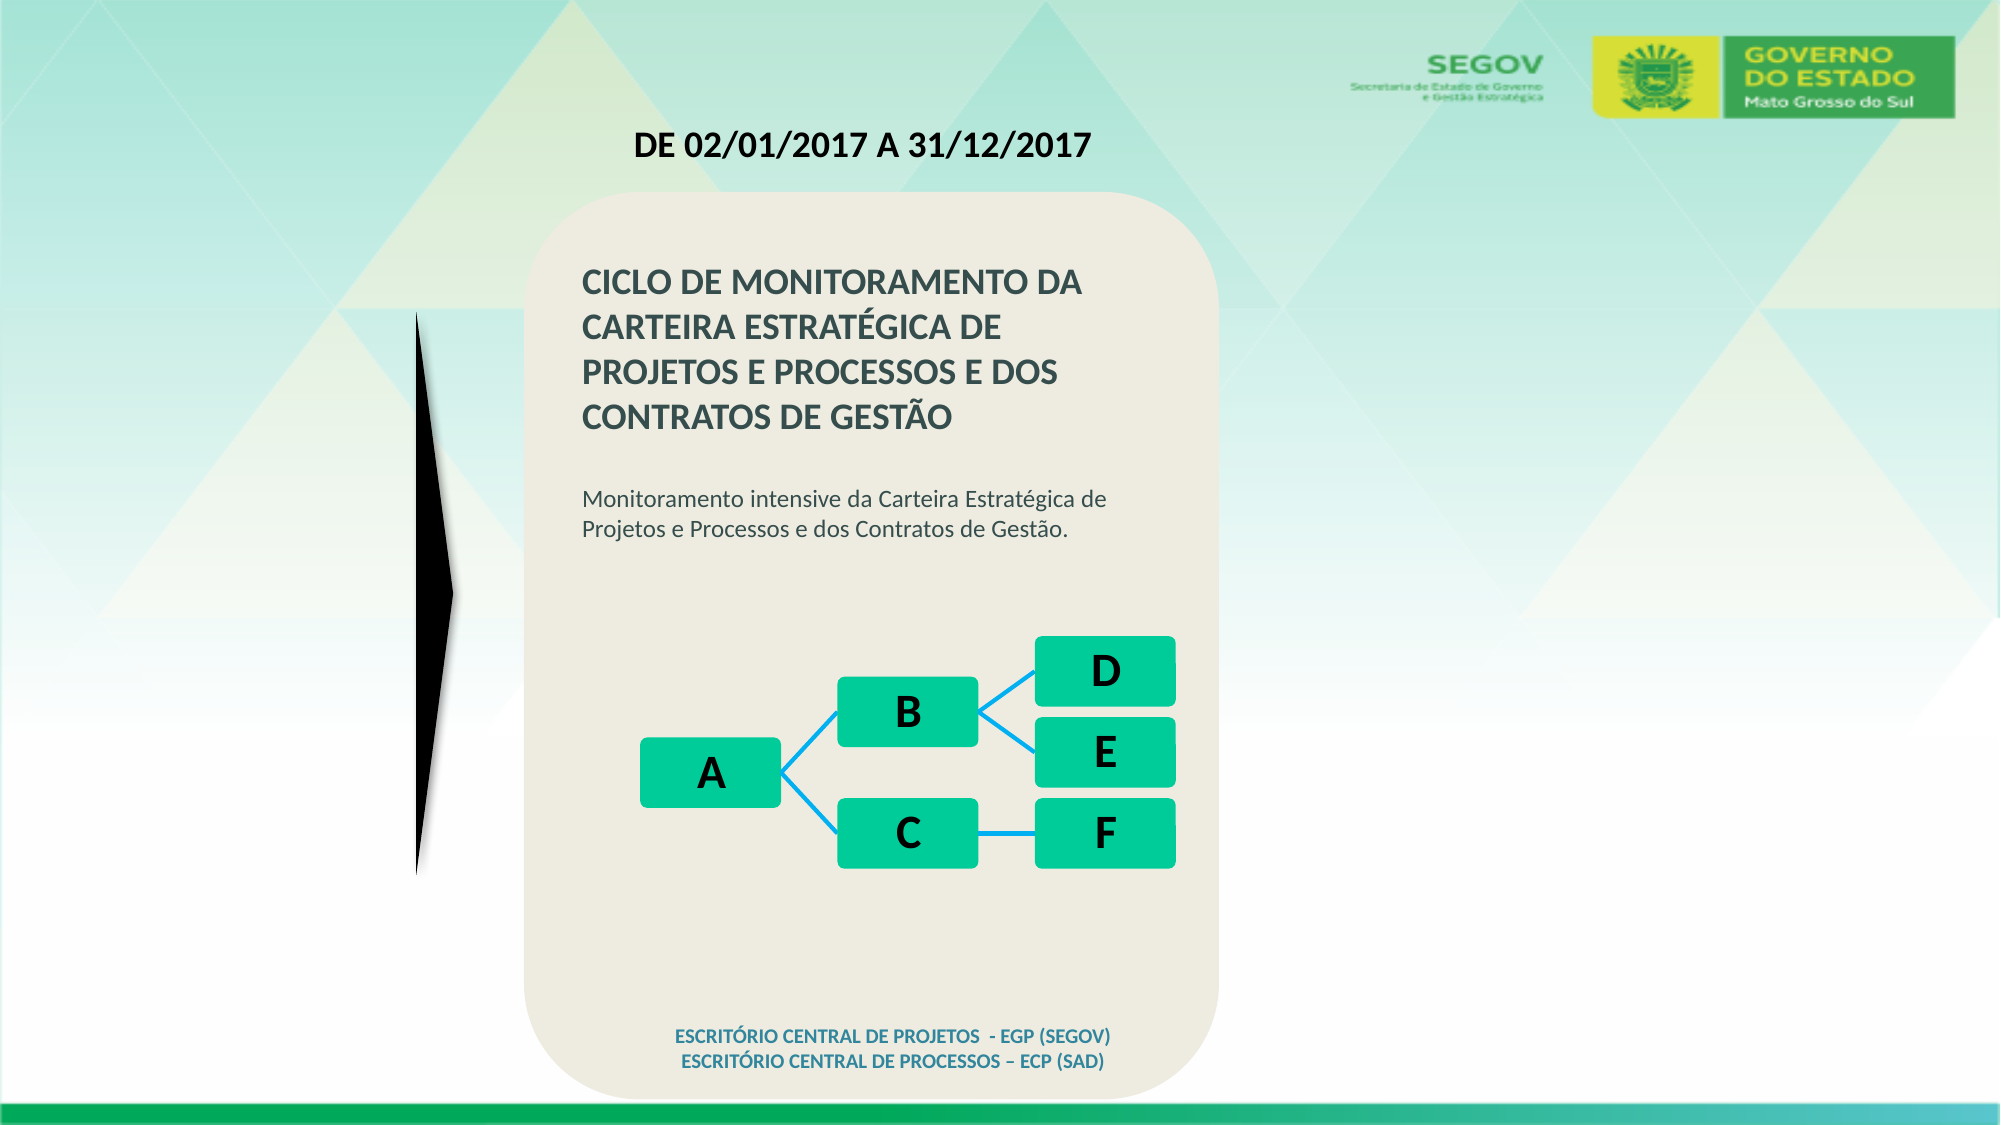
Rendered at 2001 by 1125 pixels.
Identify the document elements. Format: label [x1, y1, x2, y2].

picture [0, 0, 2001, 1125]
text_box [415, 112, 1220, 1100]
